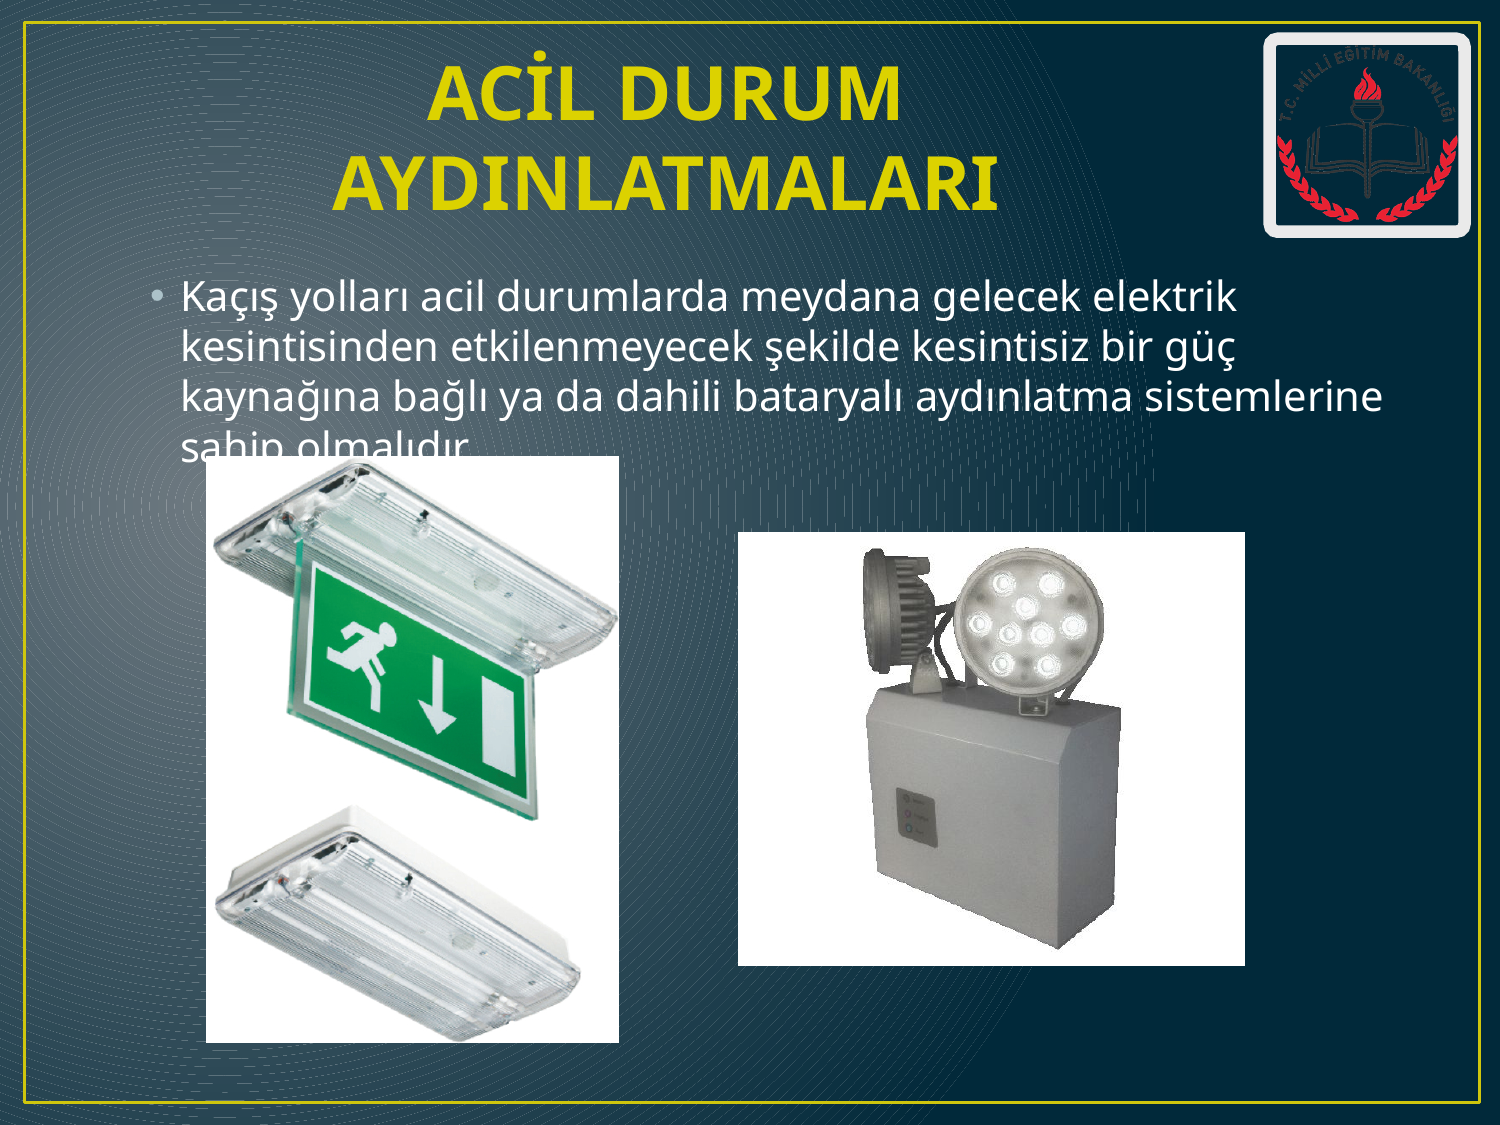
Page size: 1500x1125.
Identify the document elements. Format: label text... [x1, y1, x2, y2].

picture [206, 455, 619, 1043]
title ACİL DURUM AYDINLATMALARI [75, 45, 1258, 233]
picture [1269, 38, 1465, 232]
picture [737, 532, 1244, 966]
list Kaçış yolları acil durumlarda meydana gelecek elektrik kesintisinden etkilenmeyecek şekilde kesintisiz bir güç kaynağına bağlı ya da dahili bataryalı aydınlatma sistemlerine sahip olmalıdır. [75, 262, 1425, 1005]
